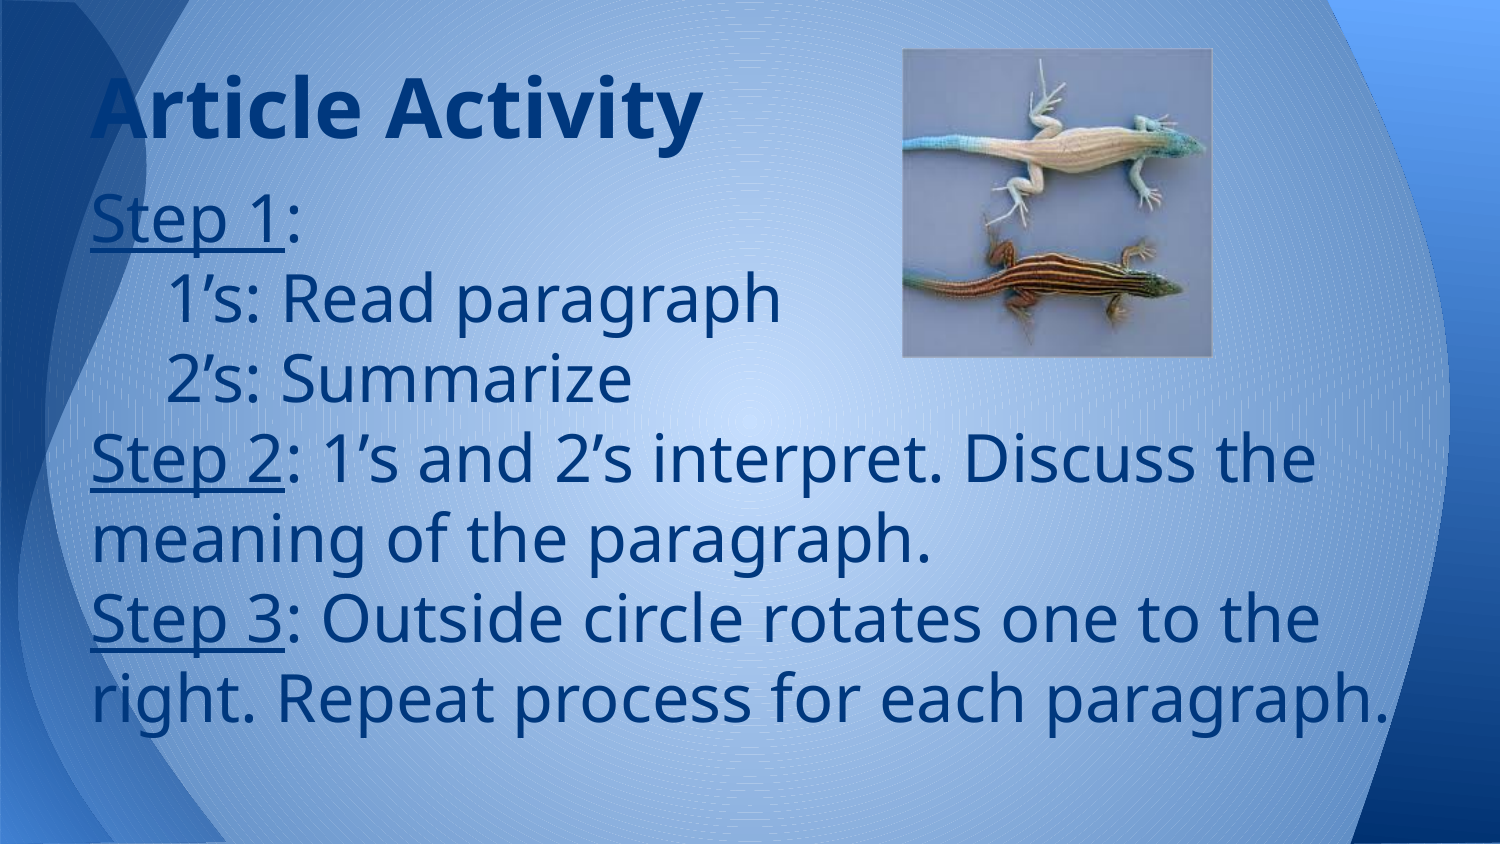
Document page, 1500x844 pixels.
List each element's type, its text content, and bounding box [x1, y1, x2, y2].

picture [902, 48, 1213, 358]
list Step 1: 1’s: Read paragraph 2’s: Summarize Step 2: 1’s and 2’s interpret. Discuss the meaning of the paragraph. Step 3: Outside circle rotates one to the right. Repeat process for each paragraph. [75, 171, 1425, 800]
title Article Activity [75, 33, 1425, 171]
